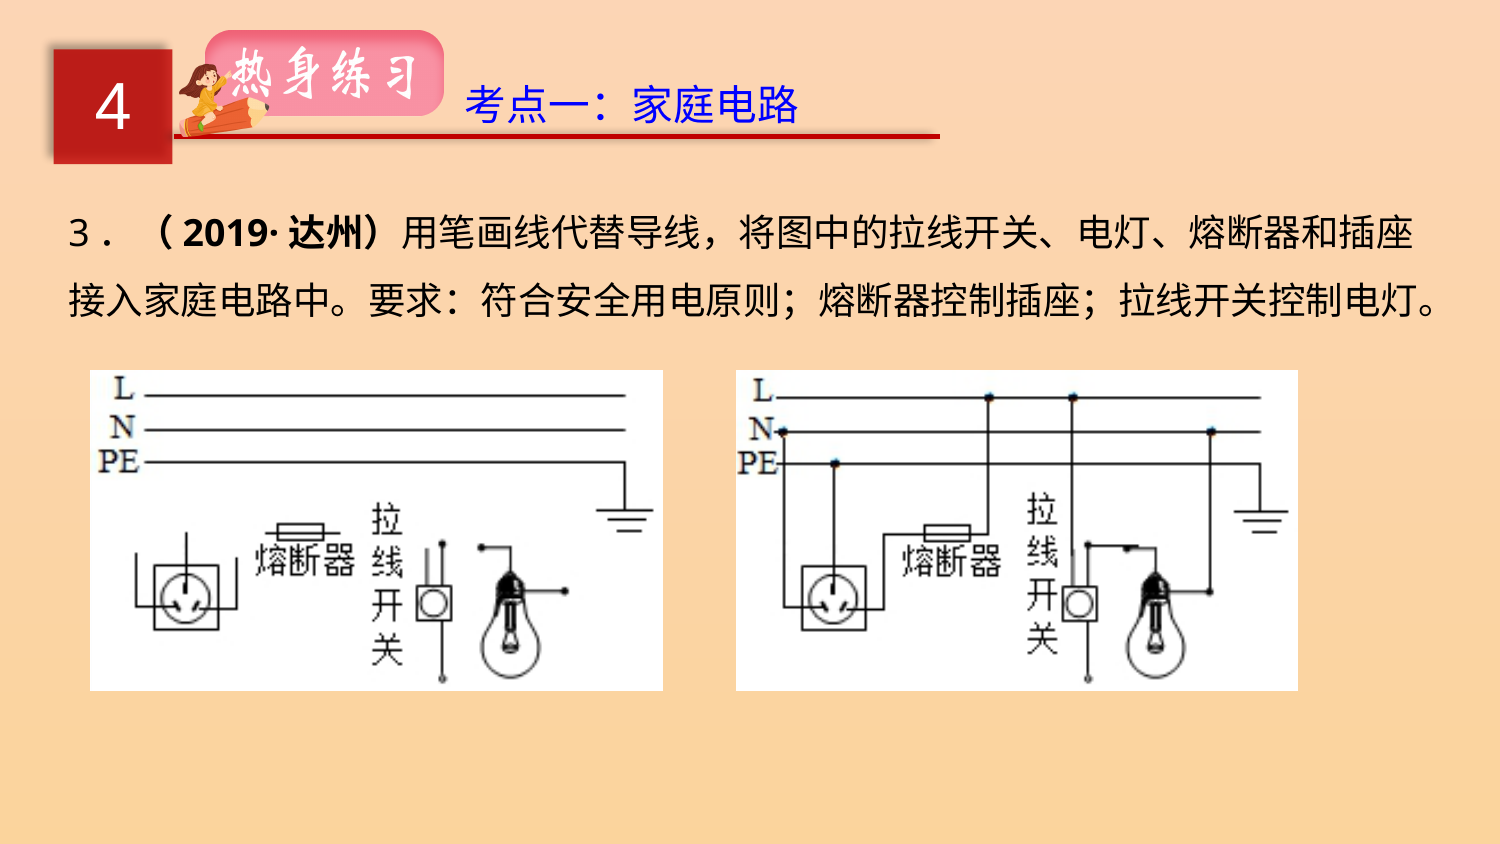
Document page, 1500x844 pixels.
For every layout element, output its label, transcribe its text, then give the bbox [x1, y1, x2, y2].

text_box 考点一：家庭电路 [449, 71, 903, 135]
text_box [53, 151, 173, 165]
picture [90, 370, 663, 691]
text_box 4 [46, 56, 180, 151]
text_box [53, 49, 173, 56]
text_box 3．（2019·达州）用笔画线代替导线，将图中的拉线开关、电灯、熔断器和插座接入家庭电路中。要求：符合安全用电原则；熔断器控制插座；拉线开关控制电灯。 [53, 179, 1456, 330]
picture [736, 370, 1298, 691]
picture [179, 29, 444, 137]
